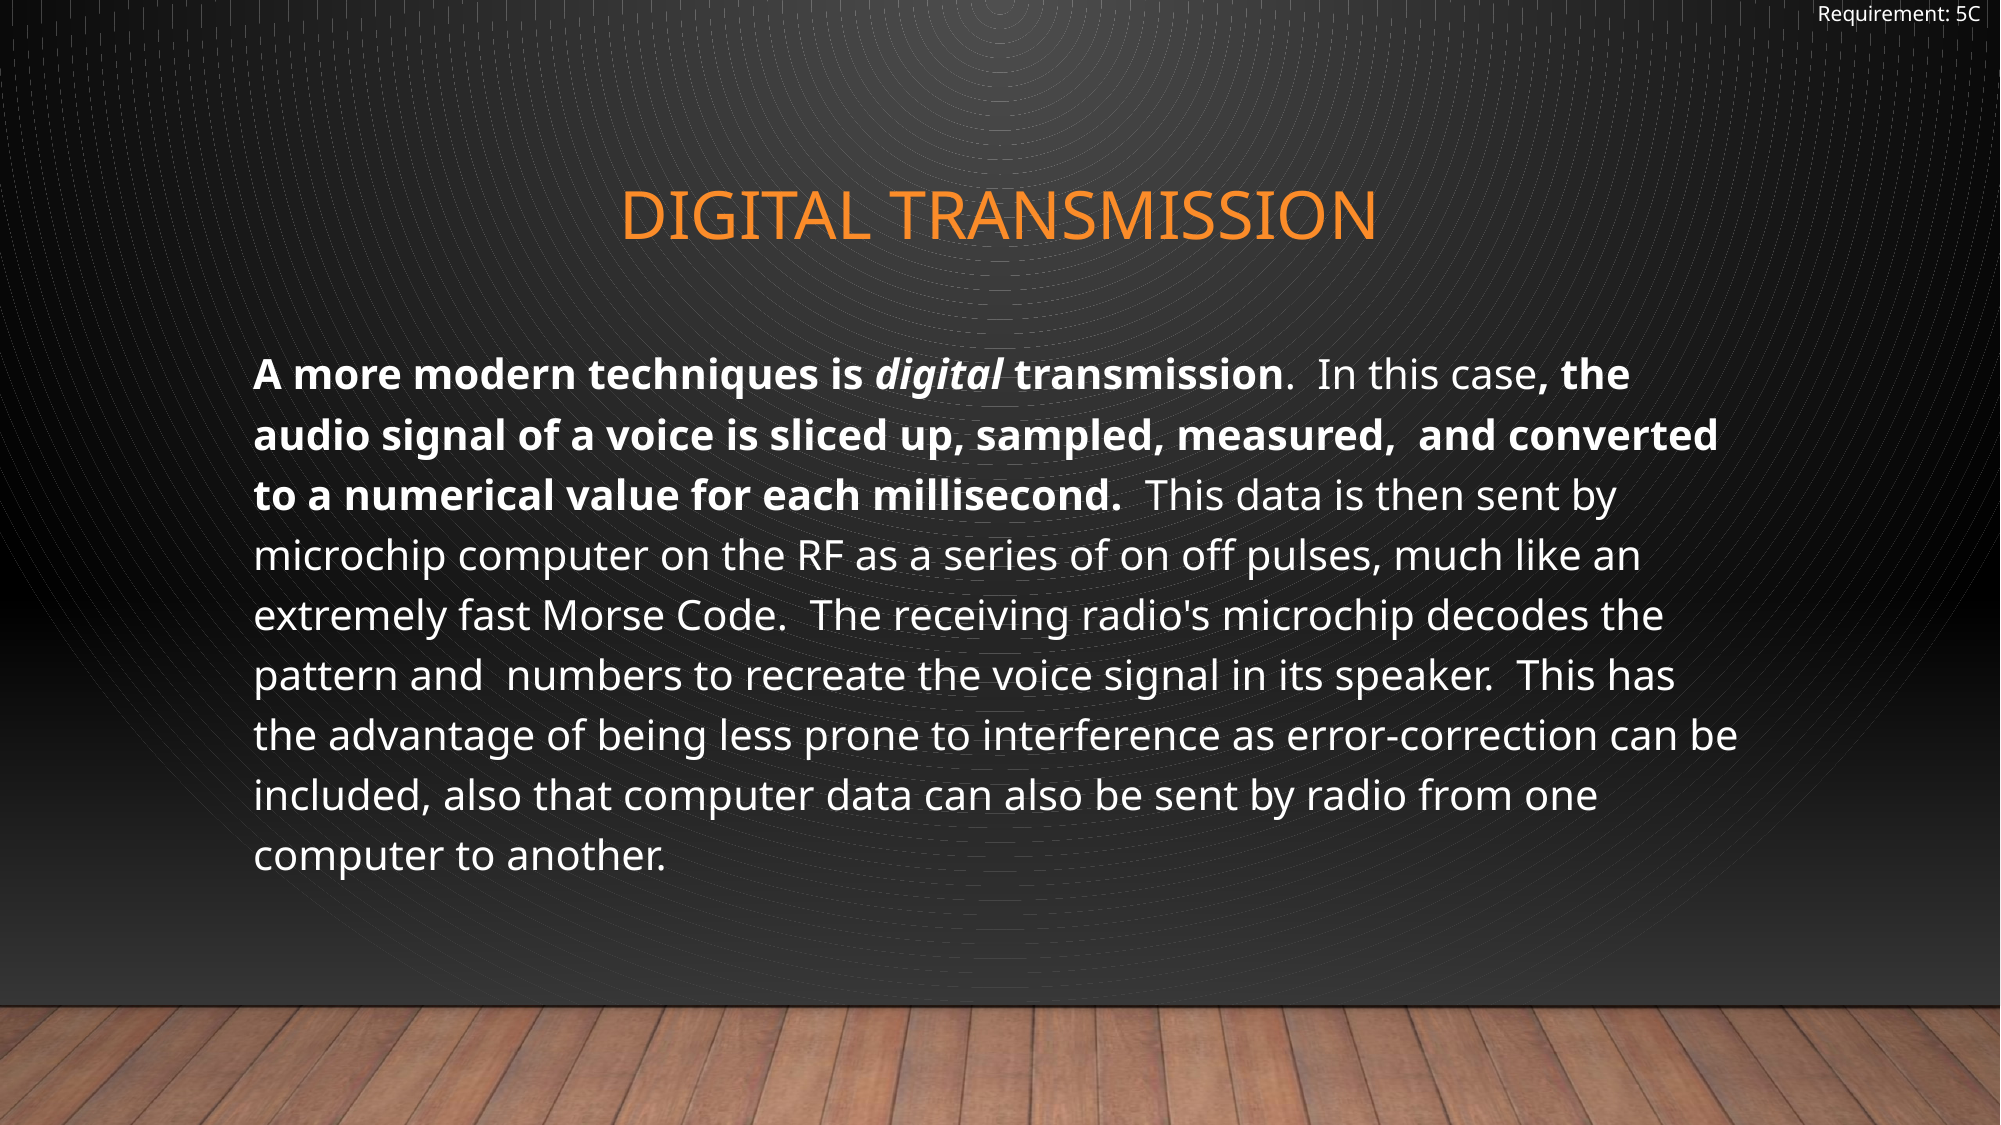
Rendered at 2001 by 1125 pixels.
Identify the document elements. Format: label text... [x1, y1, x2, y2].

footer Requirement: 5C [1802, 0, 2000, 51]
picture [0, 1005, 2000, 1125]
list A more modern techniques is digital transmission. In this case, the audio signal of a voice is sliced up, sampled, measured, and converted to a numerical value for each millisecond. This data is then sent by microchip computer on the RF as a series of on off pulses, much like an extremely fast Morse Code. The receiving radio's microchip decodes the pattern and numbers to recreate the voice signal in its speaker. This has the advantage of being less prone to interference as error-correction can be included, also that computer data can also be sent by radio from one computer to another. [238, 330, 1763, 897]
title Digital Transmission [238, 131, 1763, 305]
